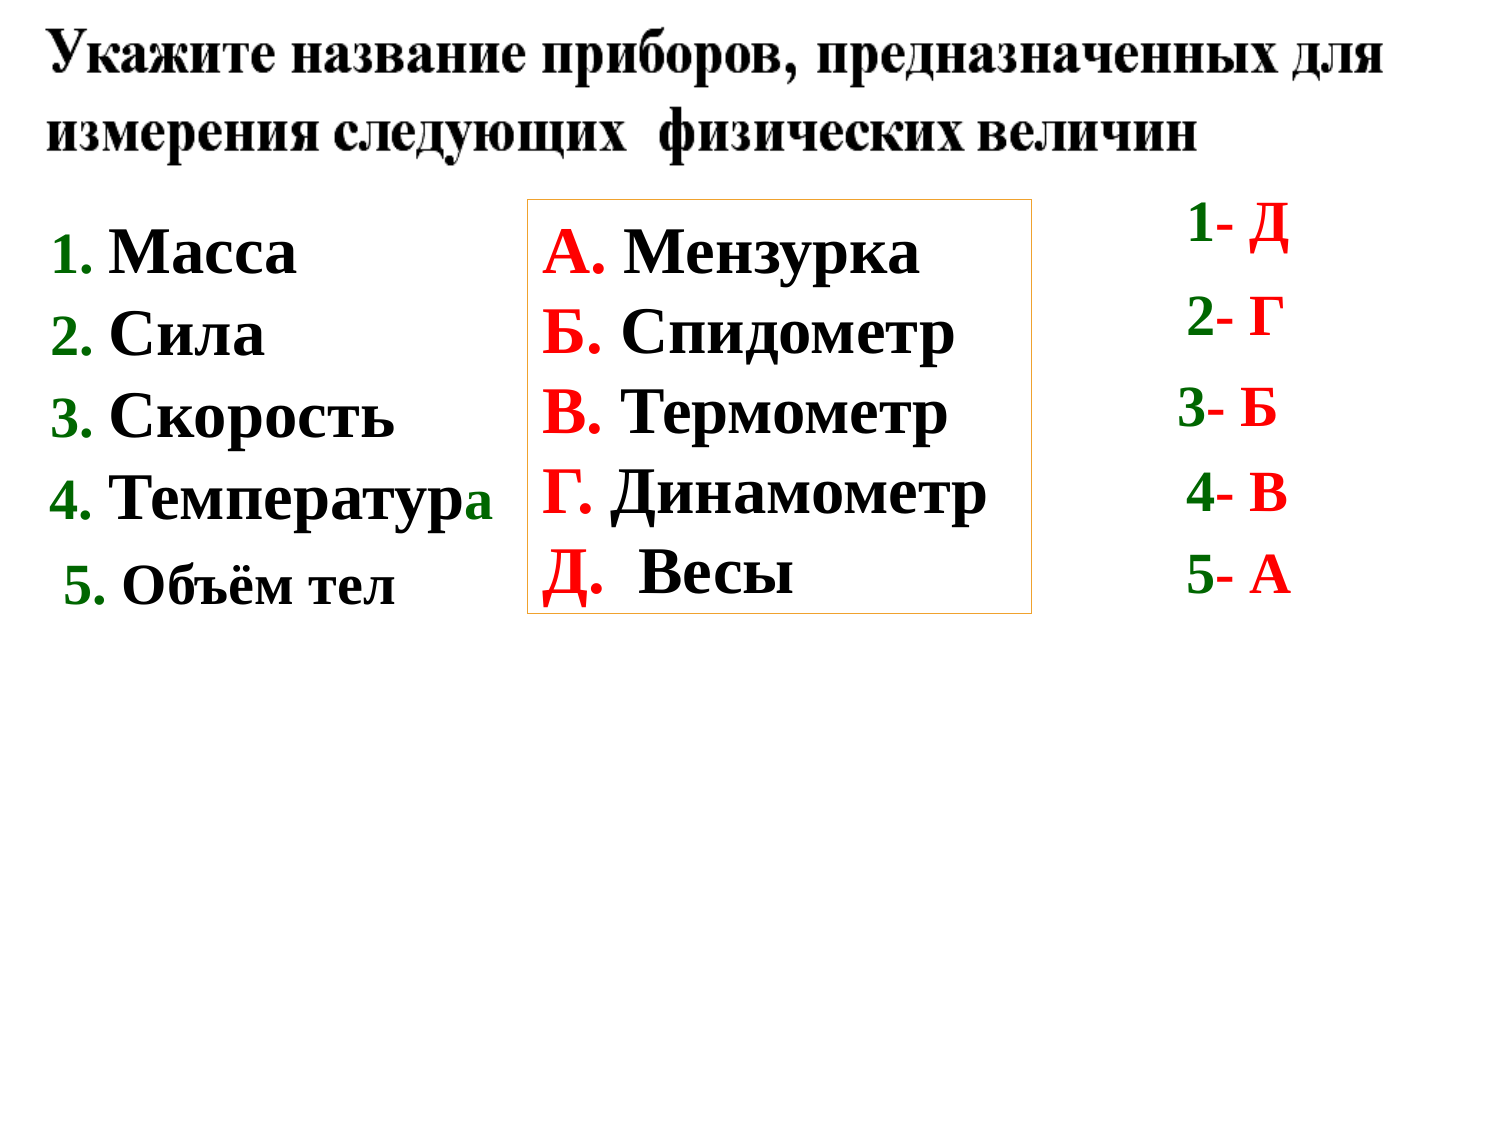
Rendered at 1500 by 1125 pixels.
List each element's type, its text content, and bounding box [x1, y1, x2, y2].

text_box 5. Объём тел [48, 539, 495, 624]
text_box 3. Скорость [35, 363, 481, 445]
text_box 4- В [1171, 445, 1325, 527]
text_box 4. Температура [35, 445, 519, 540]
text_box 5- А [1171, 527, 1325, 613]
text_box 1- Д [1171, 206, 1325, 261]
picture [0, 0, 1466, 188]
text_box 2. Сила [35, 281, 481, 363]
text_box А. Мензурка Б. Спидометр В. Термометр Г. Динамометр Д. Весы [527, 206, 1032, 614]
text_box 1. Масса [35, 206, 481, 281]
text_box 3- Б [1162, 360, 1316, 446]
text_box 2- Г [1171, 269, 1325, 355]
